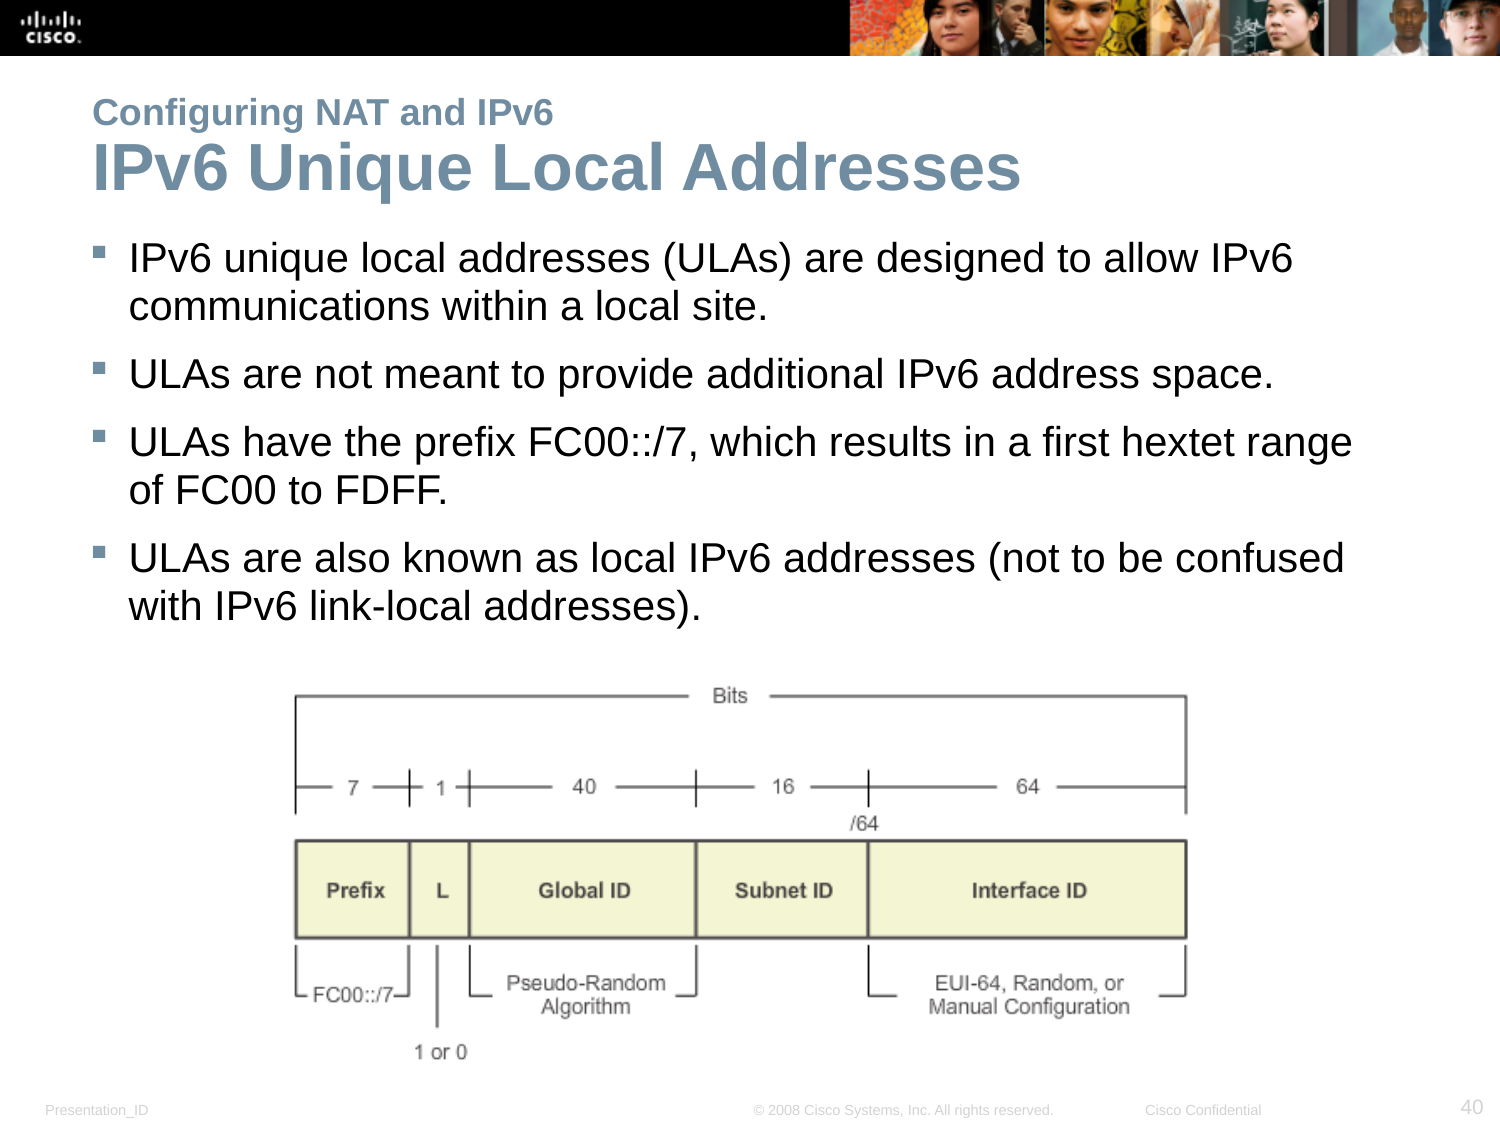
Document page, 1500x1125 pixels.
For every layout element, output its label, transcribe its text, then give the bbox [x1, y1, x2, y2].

picture [270, 663, 1250, 1068]
list IPv6 unique local addresses (ULAs) are designed to allow IPv6 communications within a local site. ULAs are not meant to provide additional IPv6 address space. ULAs have the prefix FC00::/7, which results in a first hextet range of FC00 to FDFF. ULAs are also known as local IPv6 addresses (not to be confused with IPv6 link-local addresses). [75, 227, 1381, 965]
picture [0, 0, 1500, 56]
title Configuring NAT and IPv6 IPv6 Unique Local Addresses [78, 74, 1416, 213]
